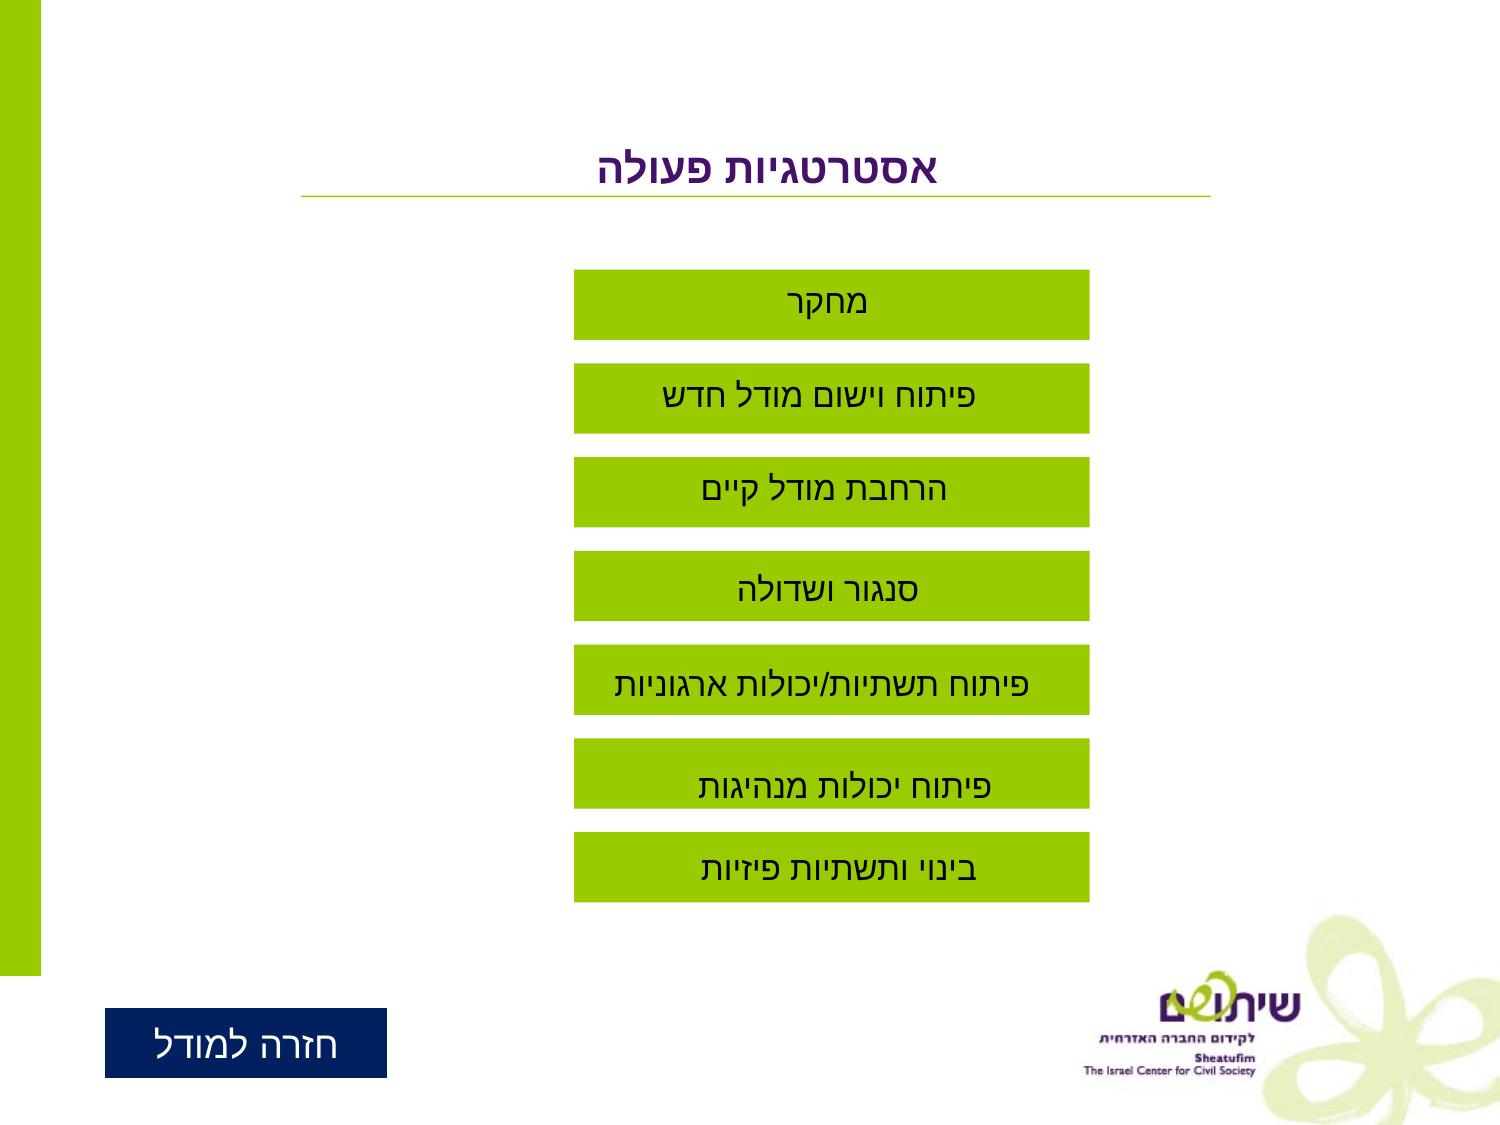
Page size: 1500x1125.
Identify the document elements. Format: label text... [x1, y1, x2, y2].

text_box פיתוח תשתיות/יכולות ארגוניות [599, 656, 1046, 711]
picture [1021, 883, 1500, 1125]
text_box [572, 549, 1092, 623]
text_box הרחבת מודל קיים [686, 460, 964, 515]
text_box [572, 455, 1092, 529]
text_box מחקר [772, 272, 884, 328]
text_box פיתוח וישום מודל חדש [647, 366, 992, 421]
text_box [572, 642, 1092, 717]
text_box [572, 267, 1092, 342]
text_box בינוי ותשתיות פיזיות [686, 820, 993, 895]
text_box פיתוח יכולות מנהיגות [683, 738, 1008, 813]
text_box חזרה למודל [103, 1006, 389, 1080]
text_box אסטרטגיות פעולה [581, 133, 953, 199]
text_box [572, 830, 1092, 904]
text_box [572, 361, 1092, 436]
text_box [572, 736, 1092, 811]
text_box סנגור ושדולה [722, 560, 935, 655]
